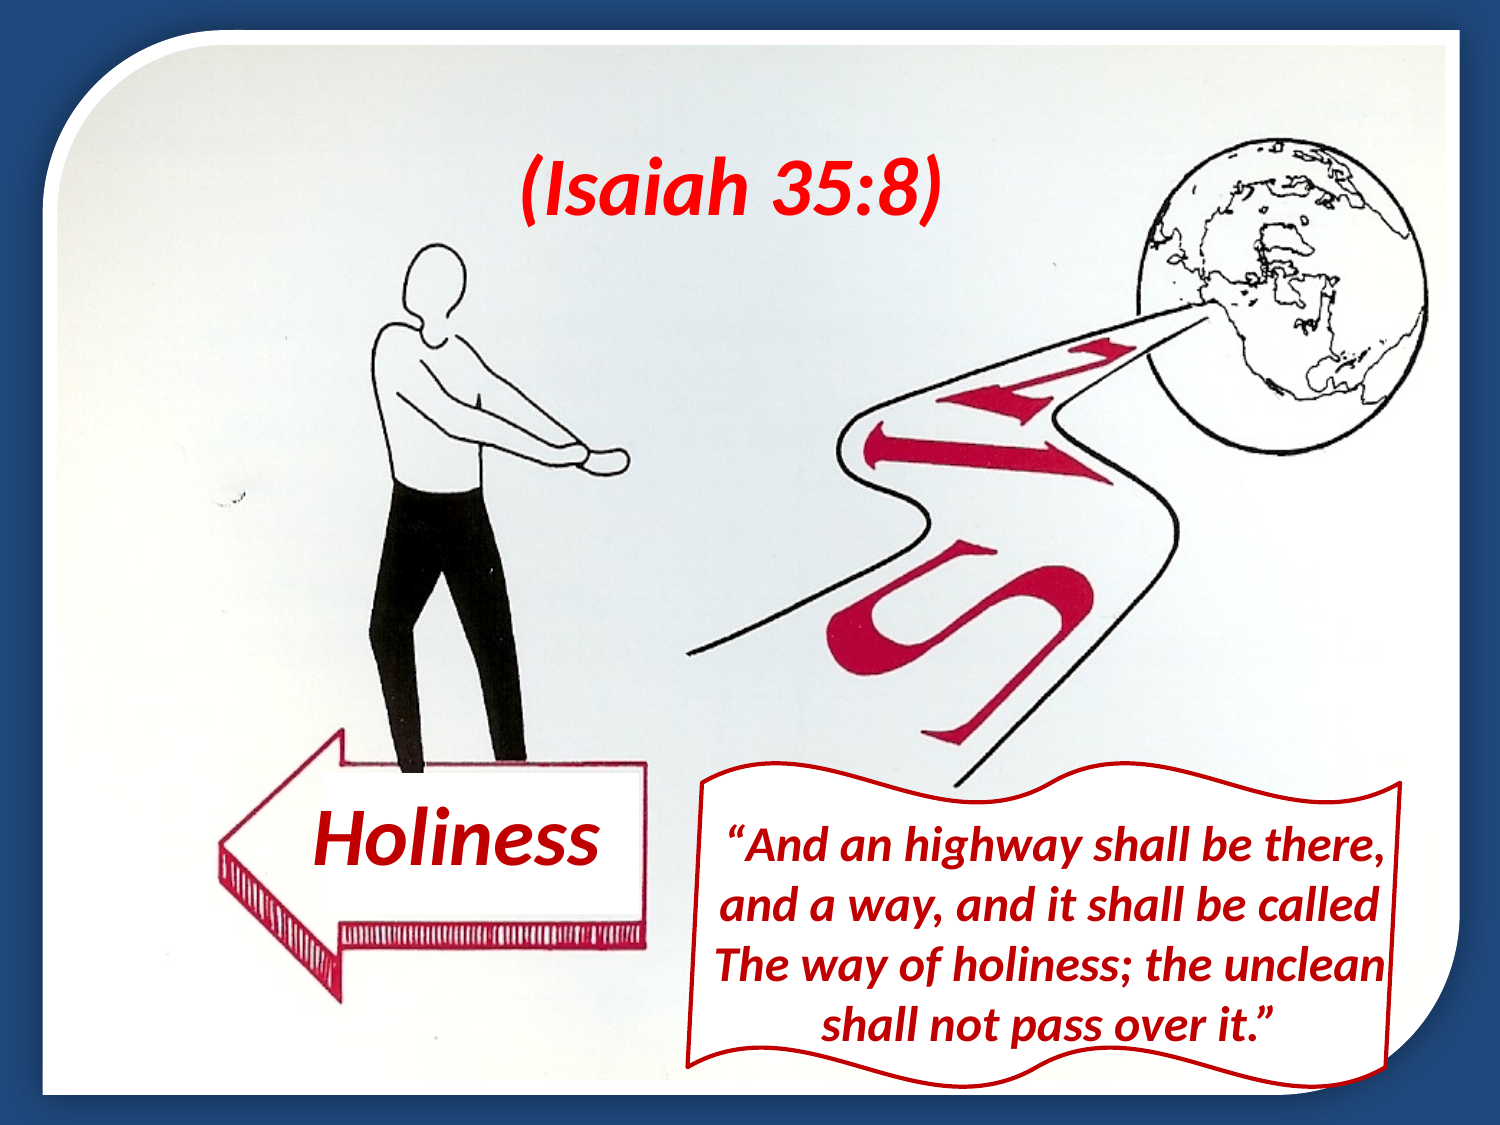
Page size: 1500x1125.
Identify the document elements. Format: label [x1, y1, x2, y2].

picture [49, 37, 1453, 1088]
